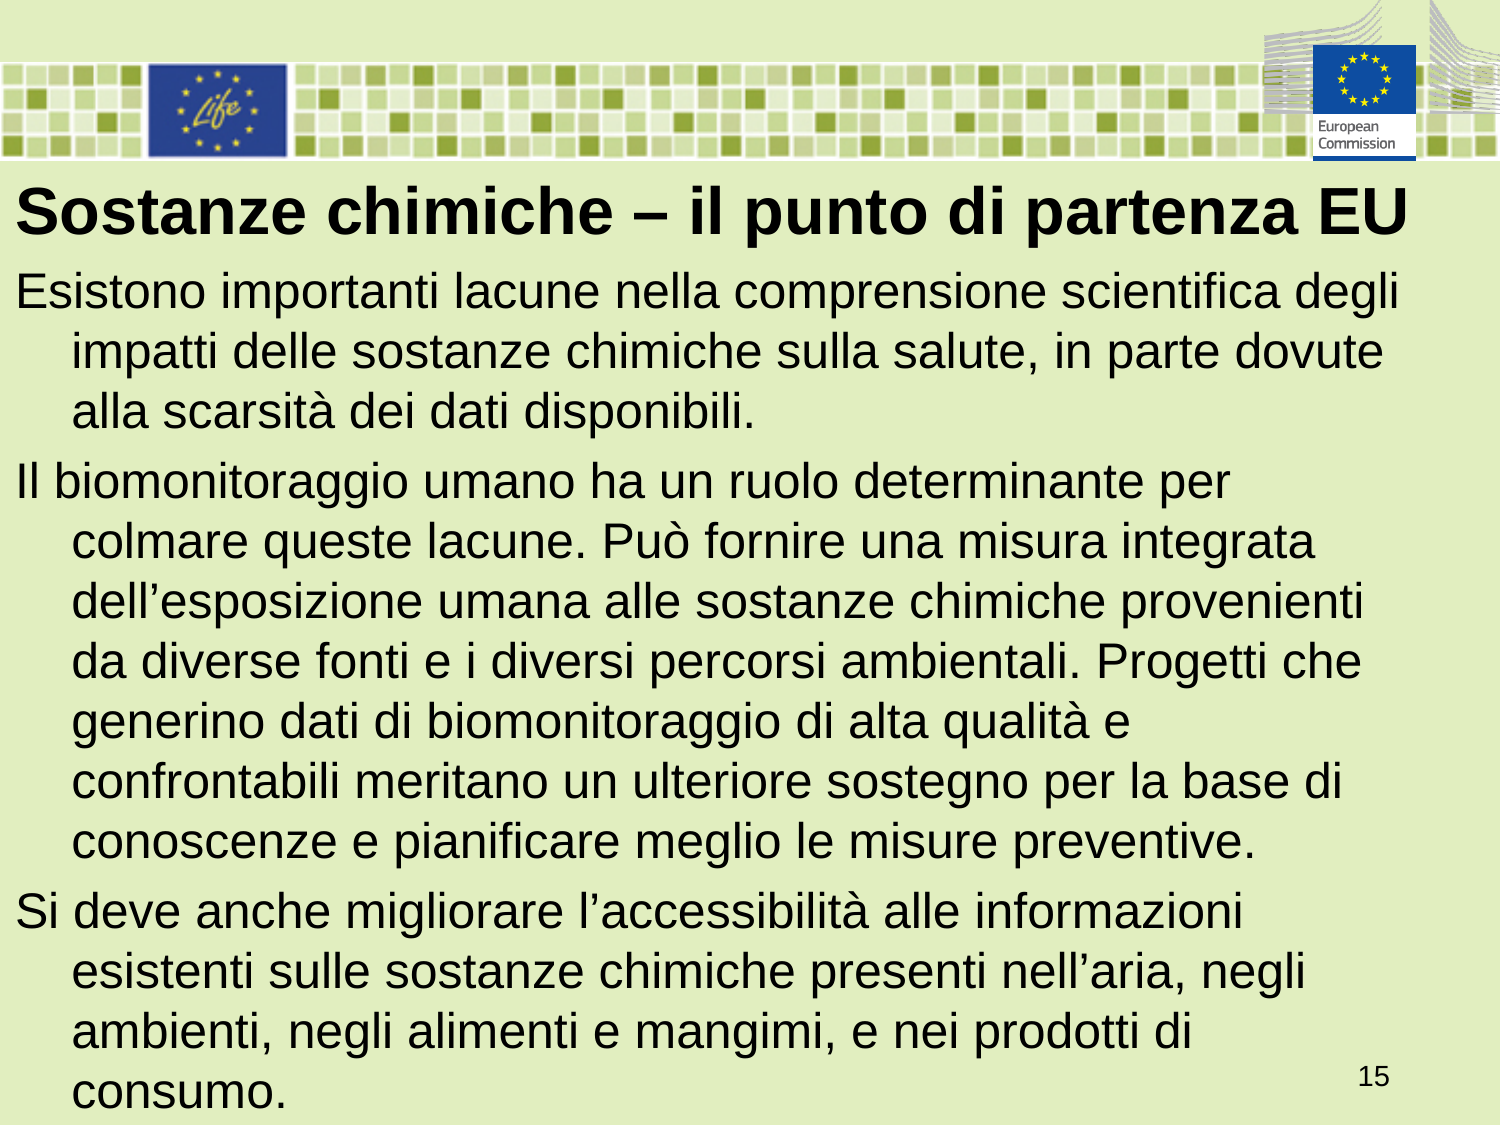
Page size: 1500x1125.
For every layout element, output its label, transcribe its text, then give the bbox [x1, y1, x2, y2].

list Sostanze chimiche – il punto di partenza EU Esistono importanti lacune nella comprensione scientifica degli impatti delle sostanze chimiche sulla salute, in parte dovute alla scarsità dei dati disponibili. Il biomonitoraggio umano ha un ruolo determinante per colmare queste lacune. Può fornire una misura integrata dell’esposizione umana alle sostanze chimiche provenienti da diverse fonti e i diversi percorsi ambientali. Progetti che generino dati di biomonitoraggio di alta qualità e confrontabili meritano un ulteriore sostegno per la base di conoscenze e pianificare meglio le misure preventive. Si deve anche migliorare l’accessibilità alle informazioni esistenti sulle sostanze chimiche presenti nell’aria, negli ambienti, negli alimenti e mangimi, e nei prodotti di consumo. [0, 169, 1430, 1125]
picture [0, 0, 1500, 161]
